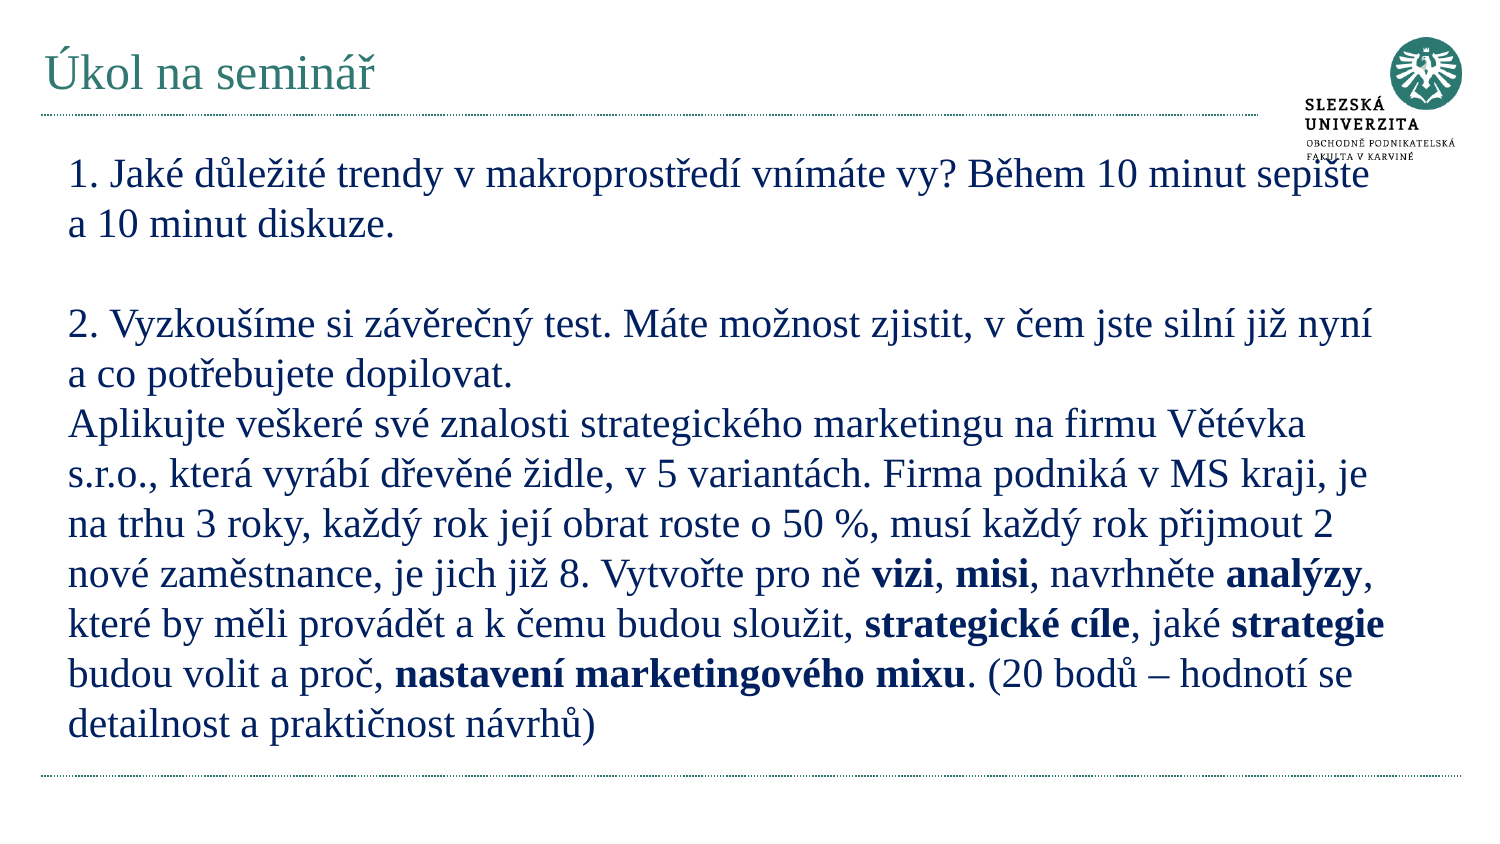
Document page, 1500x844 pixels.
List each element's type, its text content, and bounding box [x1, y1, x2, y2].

title Úkol na seminář [29, 32, 845, 116]
list 1. Jaké důležité trendy v makroprostředí vnímáte vy? Během 10 minut sepište a 10 minut diskuze. 2. Vyzkoušíme si závěrečný test. Máte možnost zjistit, v čem jste silní již nyní a co potřebujete dopilovat. Aplikujte veškeré své znalosti strategického marketingu na firmu Větévka s.r.o., která vyrábí dřevěné židle, v 5 variantách. Firma podniká v MS kraji, je na trhu 3 roky, každý rok její obrat roste o 50 %, musí každý rok přijmout 2 nové zaměstnance, je jich již 8. Vytvořte pro ně vizi, misi, navrhněte analýzy, které by měli provádět a k čemu budou sloužit, strategické cíle, jaké strategie budou volit a proč, nastavení marketingového mixu. (20 bodů – hodnotí se detailnost a praktičnost návrhů) [53, 138, 1412, 635]
picture [1305, 37, 1462, 160]
